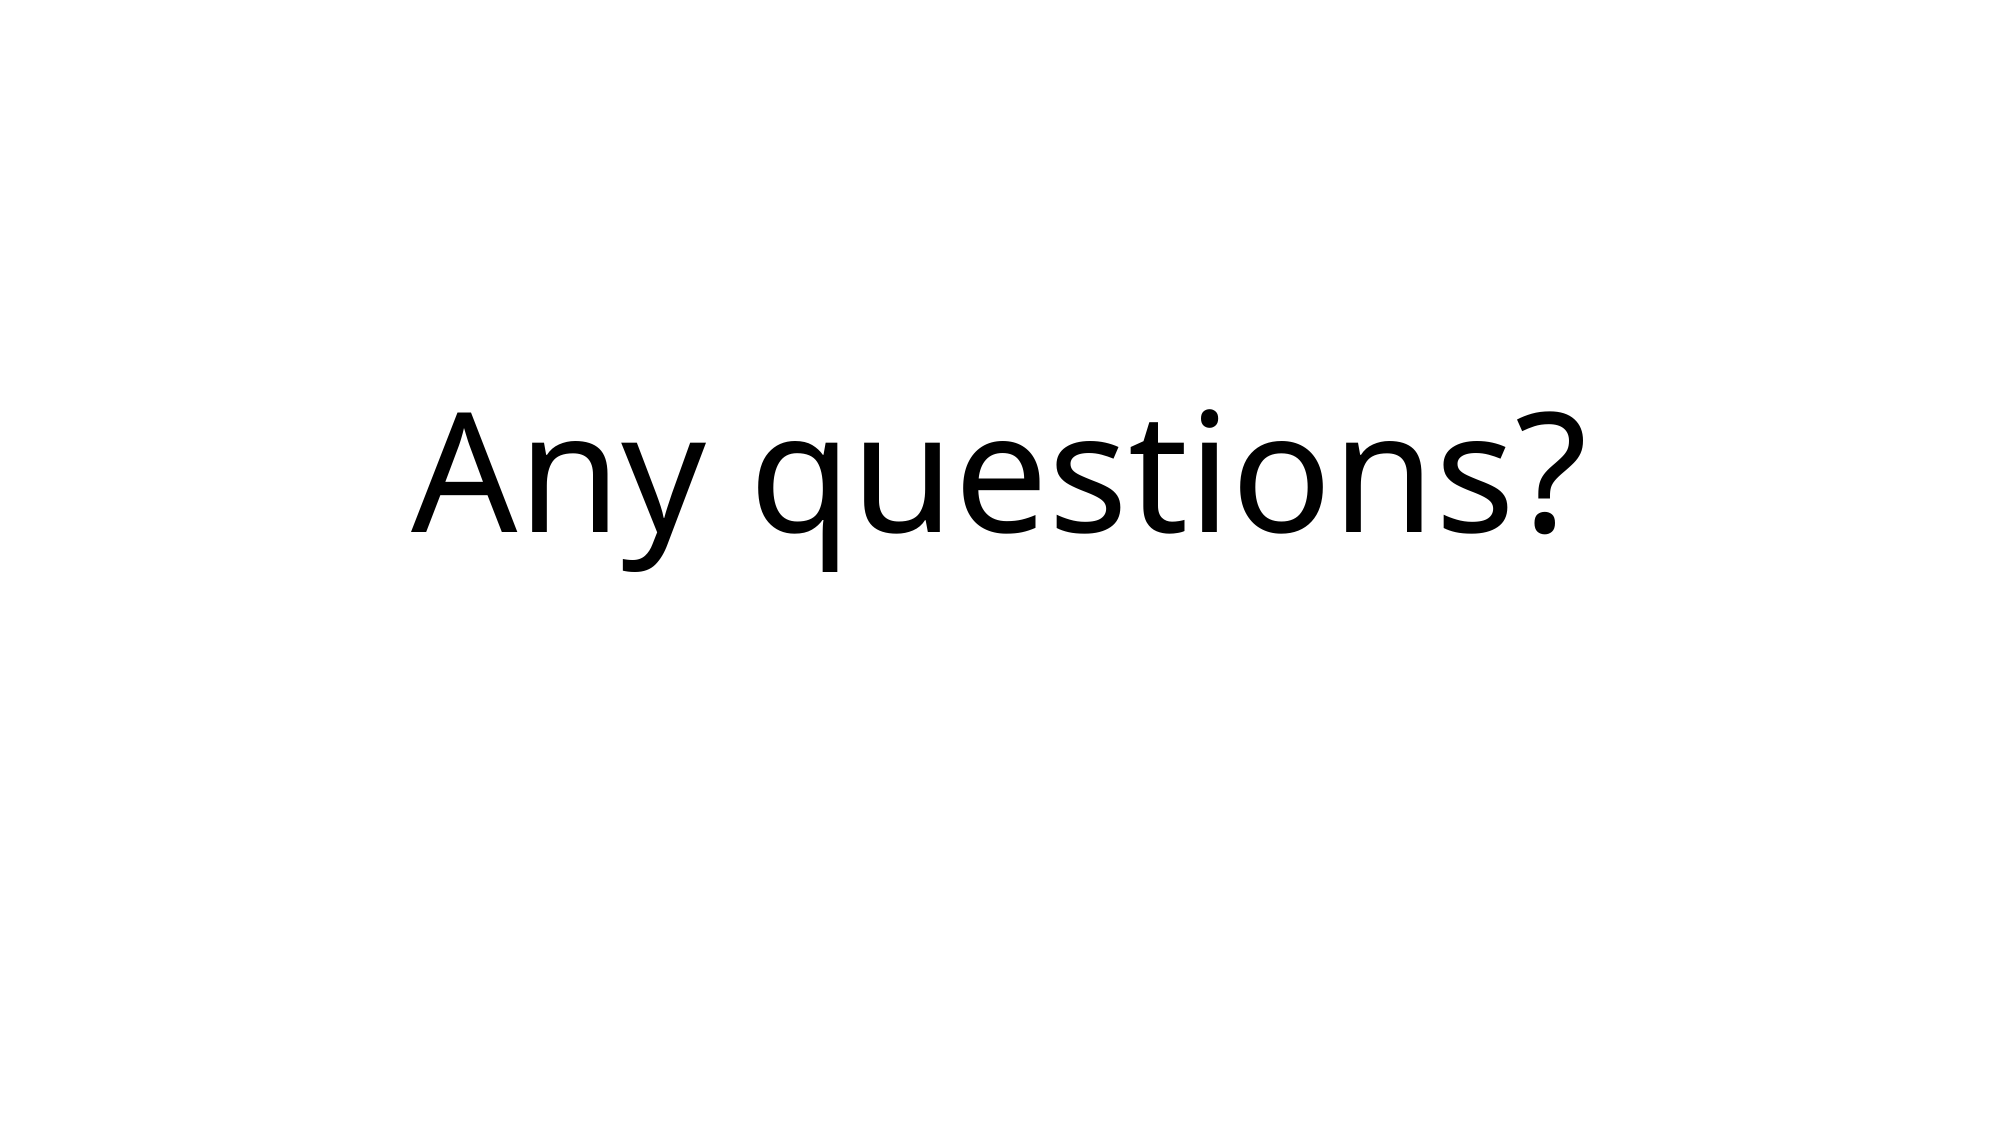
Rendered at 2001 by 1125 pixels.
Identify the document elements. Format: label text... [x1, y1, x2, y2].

title Any questions? [249, 184, 1750, 576]
